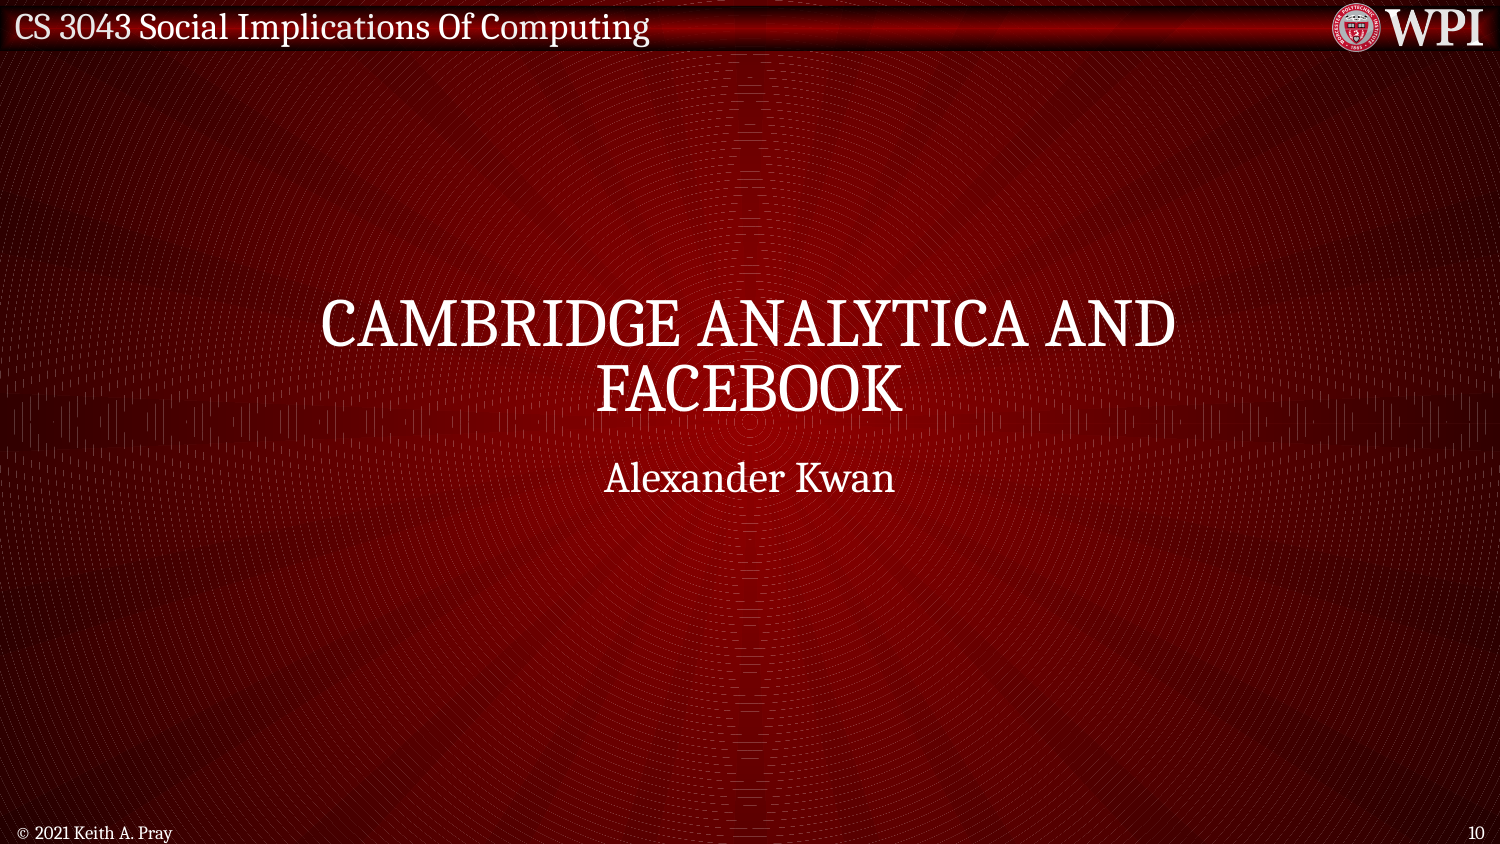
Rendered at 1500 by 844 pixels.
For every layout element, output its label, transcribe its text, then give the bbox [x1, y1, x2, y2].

picture [1332, 3, 1483, 52]
list Alexander Kwan [150, 446, 1350, 572]
slide_number 10 [1397, 819, 1500, 844]
footer © 2021 Keith A. Pray [0, 819, 913, 844]
title Cambridge Analytica and Facebook [150, 187, 1350, 433]
